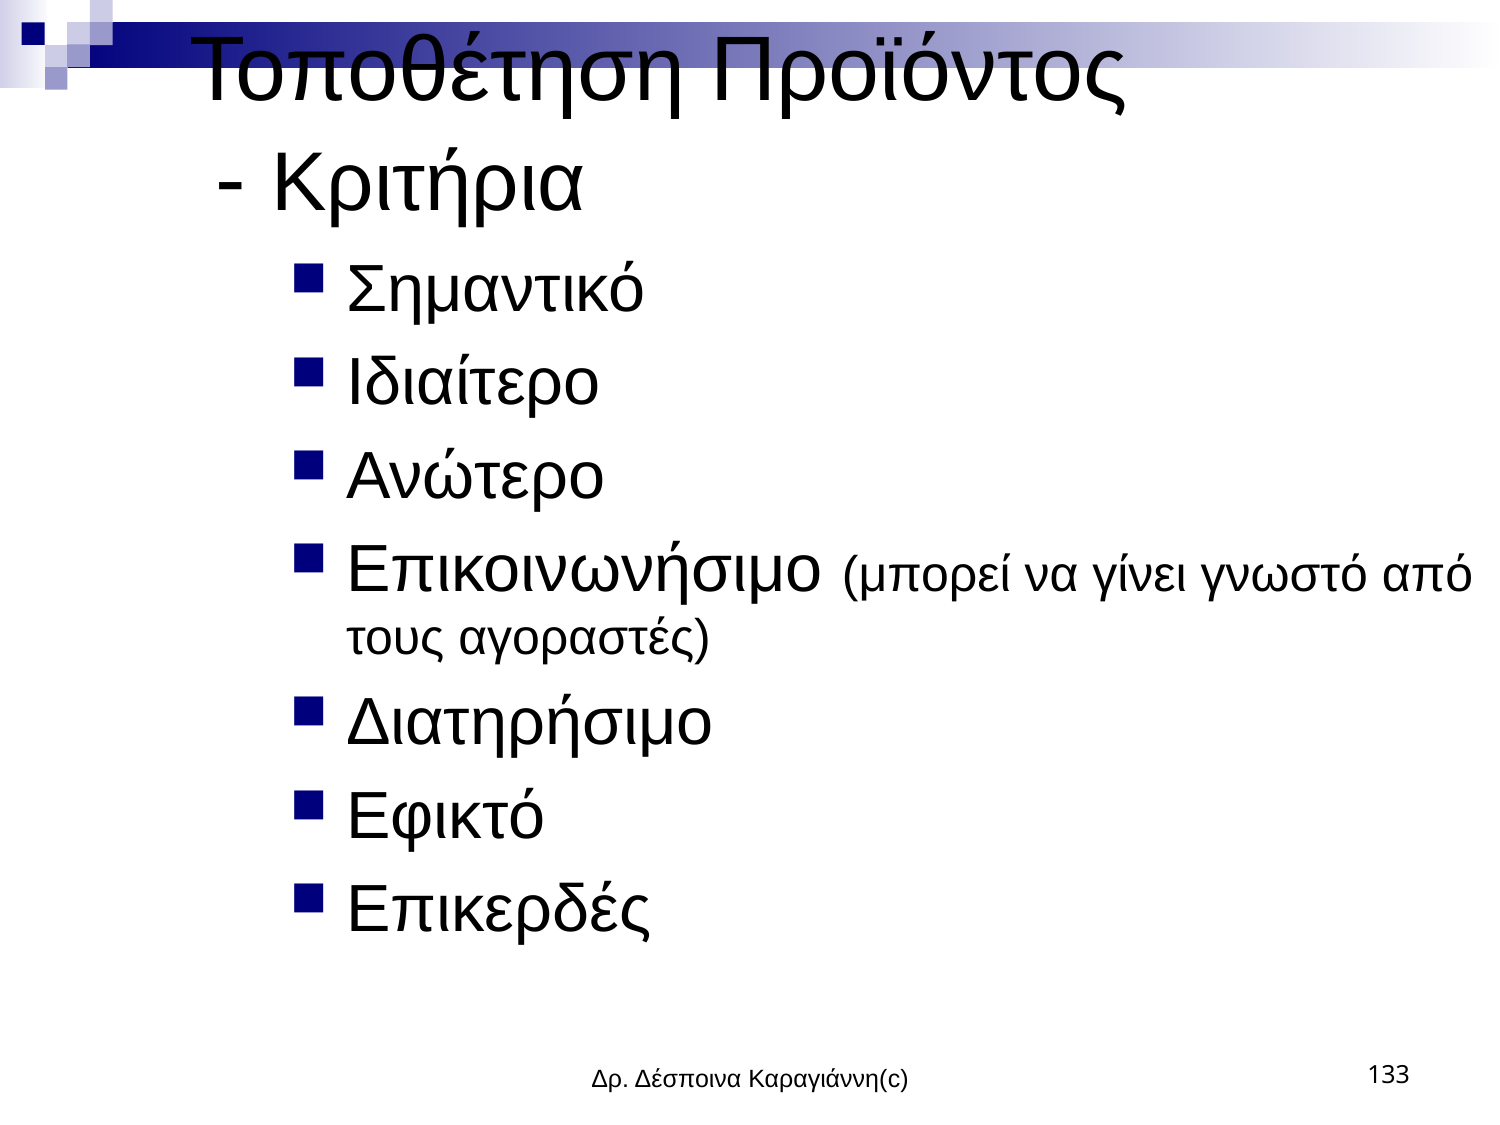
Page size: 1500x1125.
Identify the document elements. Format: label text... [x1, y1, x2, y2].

title Τοποθέτηση Προϊόντος - Κριτήρια [174, 37, 1500, 200]
slide_number 133 [1074, 1024, 1426, 1101]
footer Δρ. Δέσποινα Καραγιάννη(c) [512, 1024, 988, 1101]
list Σημαντικό Ιδιαίτερο Ανώτερο Επικοινωνήσιμο (μπορεί να γίνει γνωστό από τους αγοραστές) Διατηρήσιμο Εφικτό Επικερδές [275, 237, 1500, 813]
